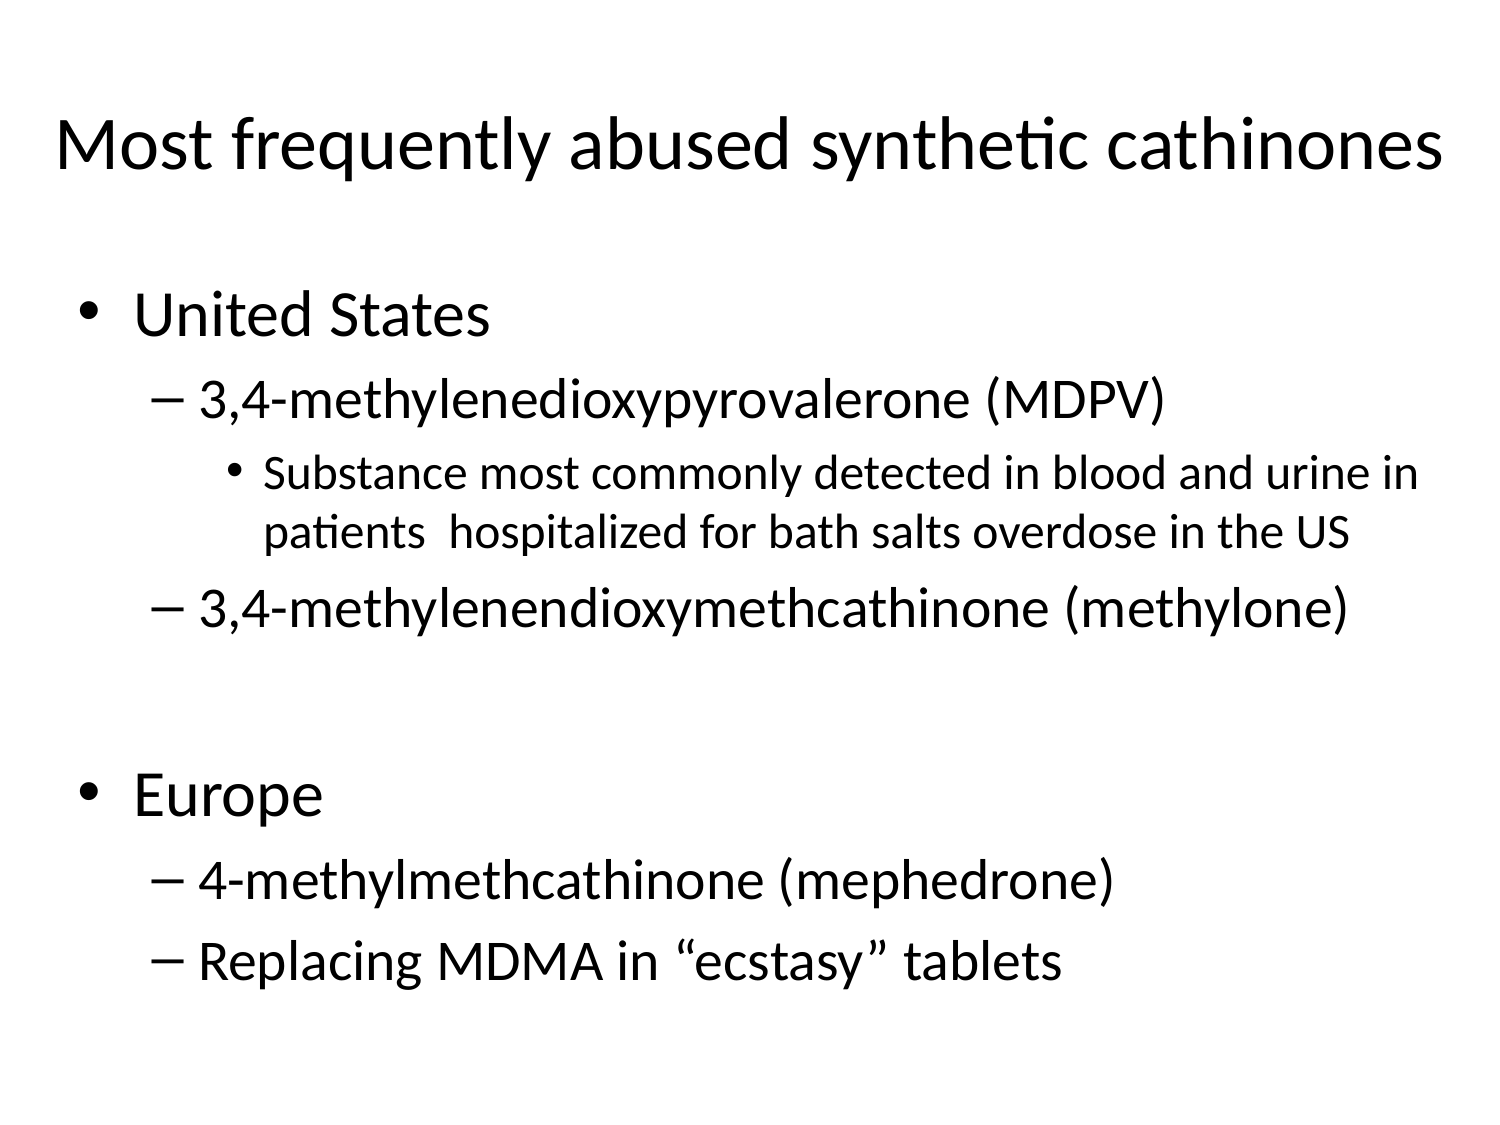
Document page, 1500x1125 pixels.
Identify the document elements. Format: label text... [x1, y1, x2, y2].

title Most frequently abused synthetic cathinones [0, 45, 1500, 233]
list United States 3,4-methylenedioxypyrovalerone (MDPV) Substance most commonly detected in blood and urine in patients hospitalized for bath salts overdose in the US 3,4-methylenendioxymethcathinone (methylone) Europe 4-methylmethcathinone (mephedrone) Replacing MDMA in “ecstasy” tablets [62, 262, 1450, 1005]
